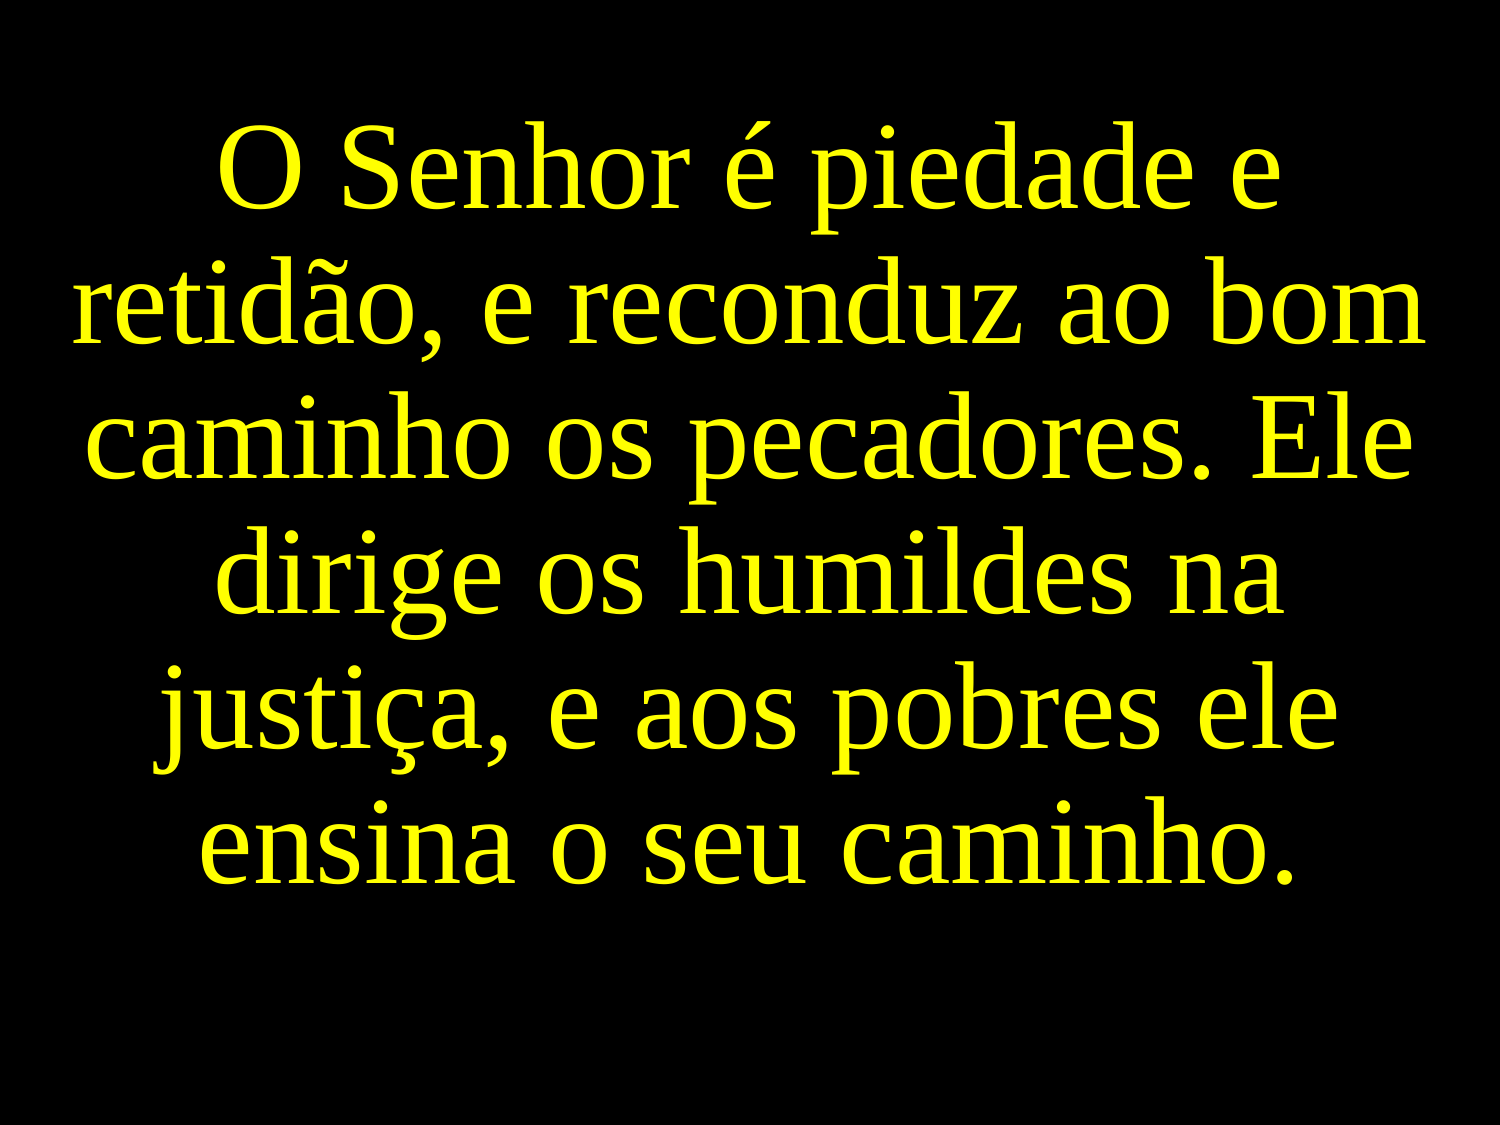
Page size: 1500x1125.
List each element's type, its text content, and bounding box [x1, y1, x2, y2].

list O Senhor é piedade e retidão, e reconduz ao bom caminho os pecadores. Ele dirige os humildes na justiça, e aos pobres ele ensina o seu caminho. [30, 93, 1470, 1032]
